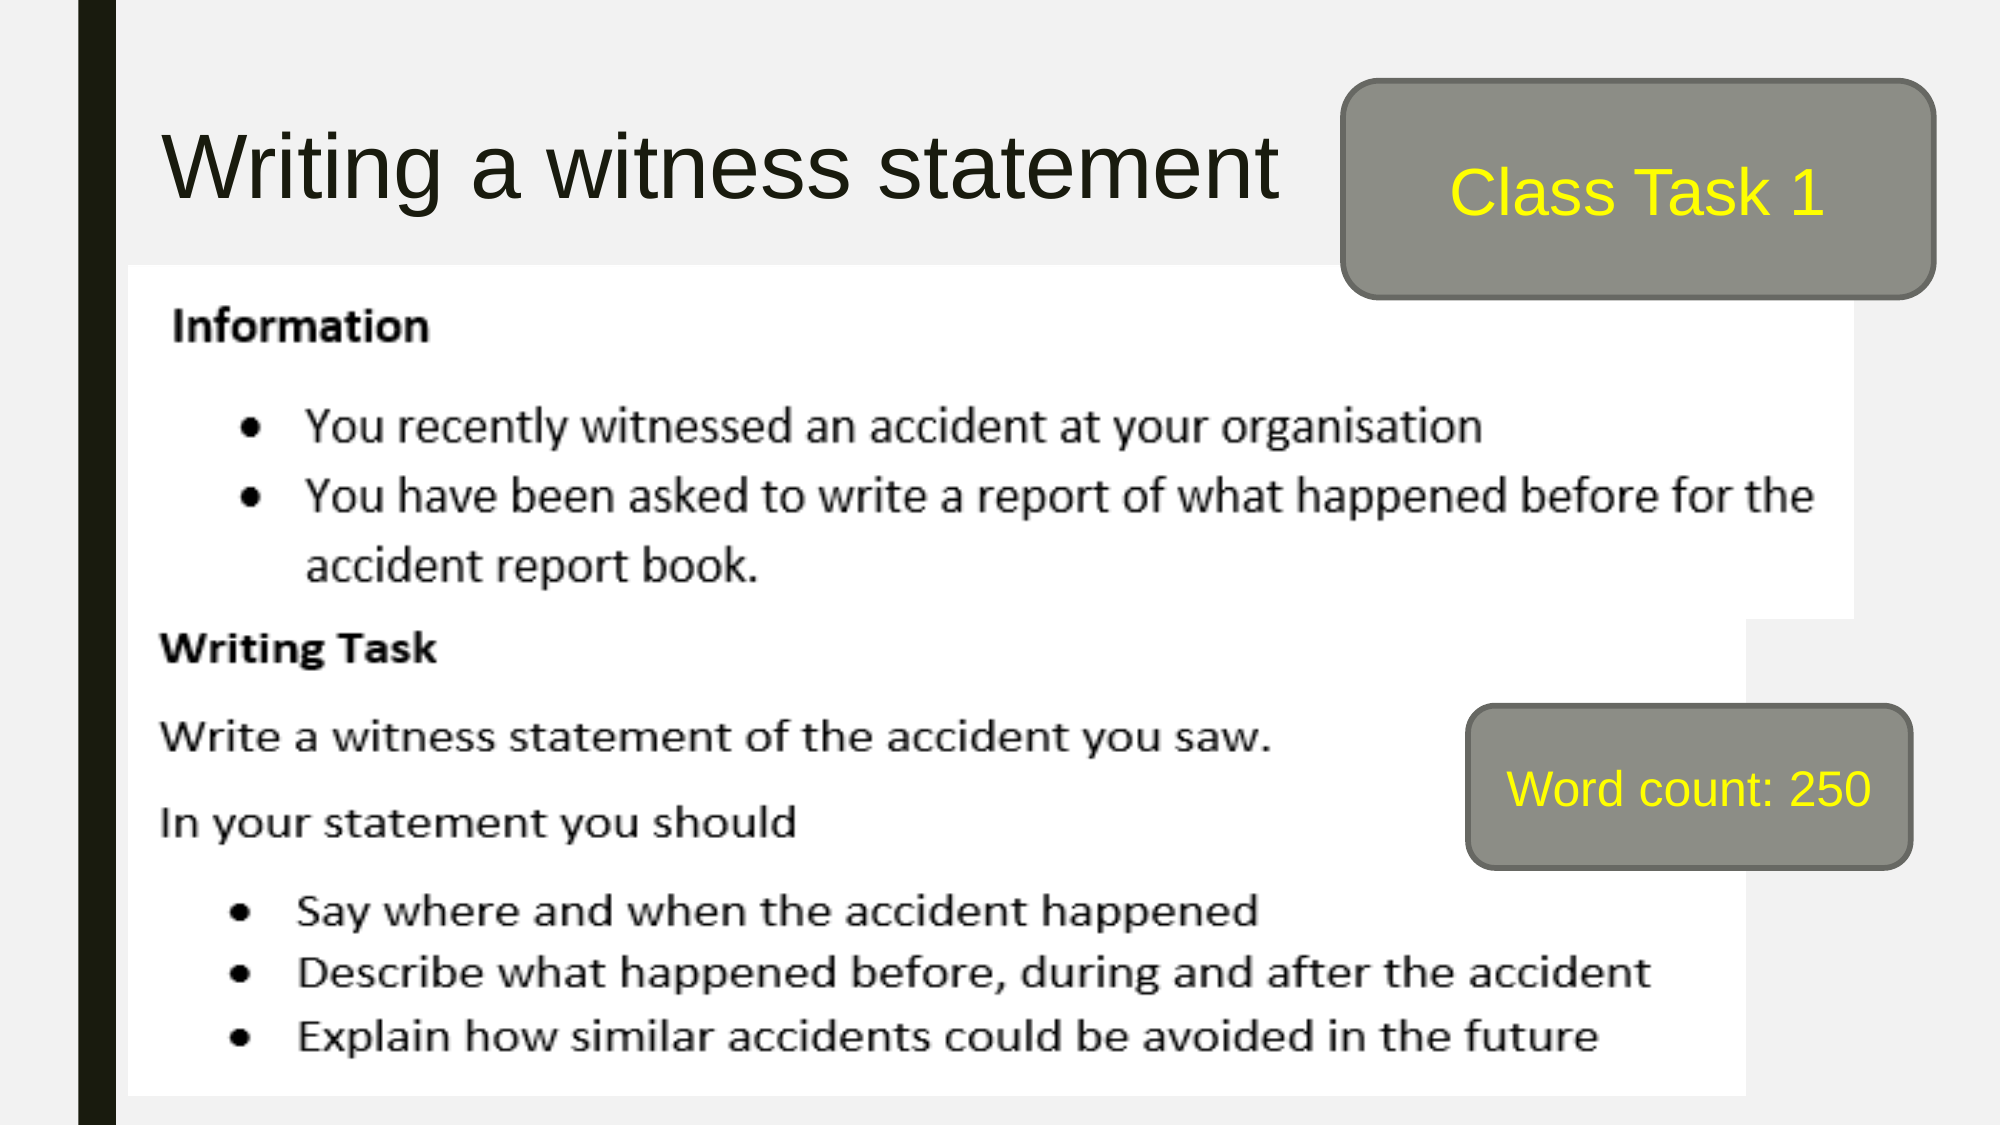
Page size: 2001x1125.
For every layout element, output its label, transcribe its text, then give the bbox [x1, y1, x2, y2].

text_box Class Task 1 [1340, 77, 1937, 301]
text_box Word count: 250 [1746, 702, 1914, 871]
picture [128, 607, 1746, 1096]
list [128, 265, 1854, 619]
title Writing a witness statement [146, 112, 1340, 265]
